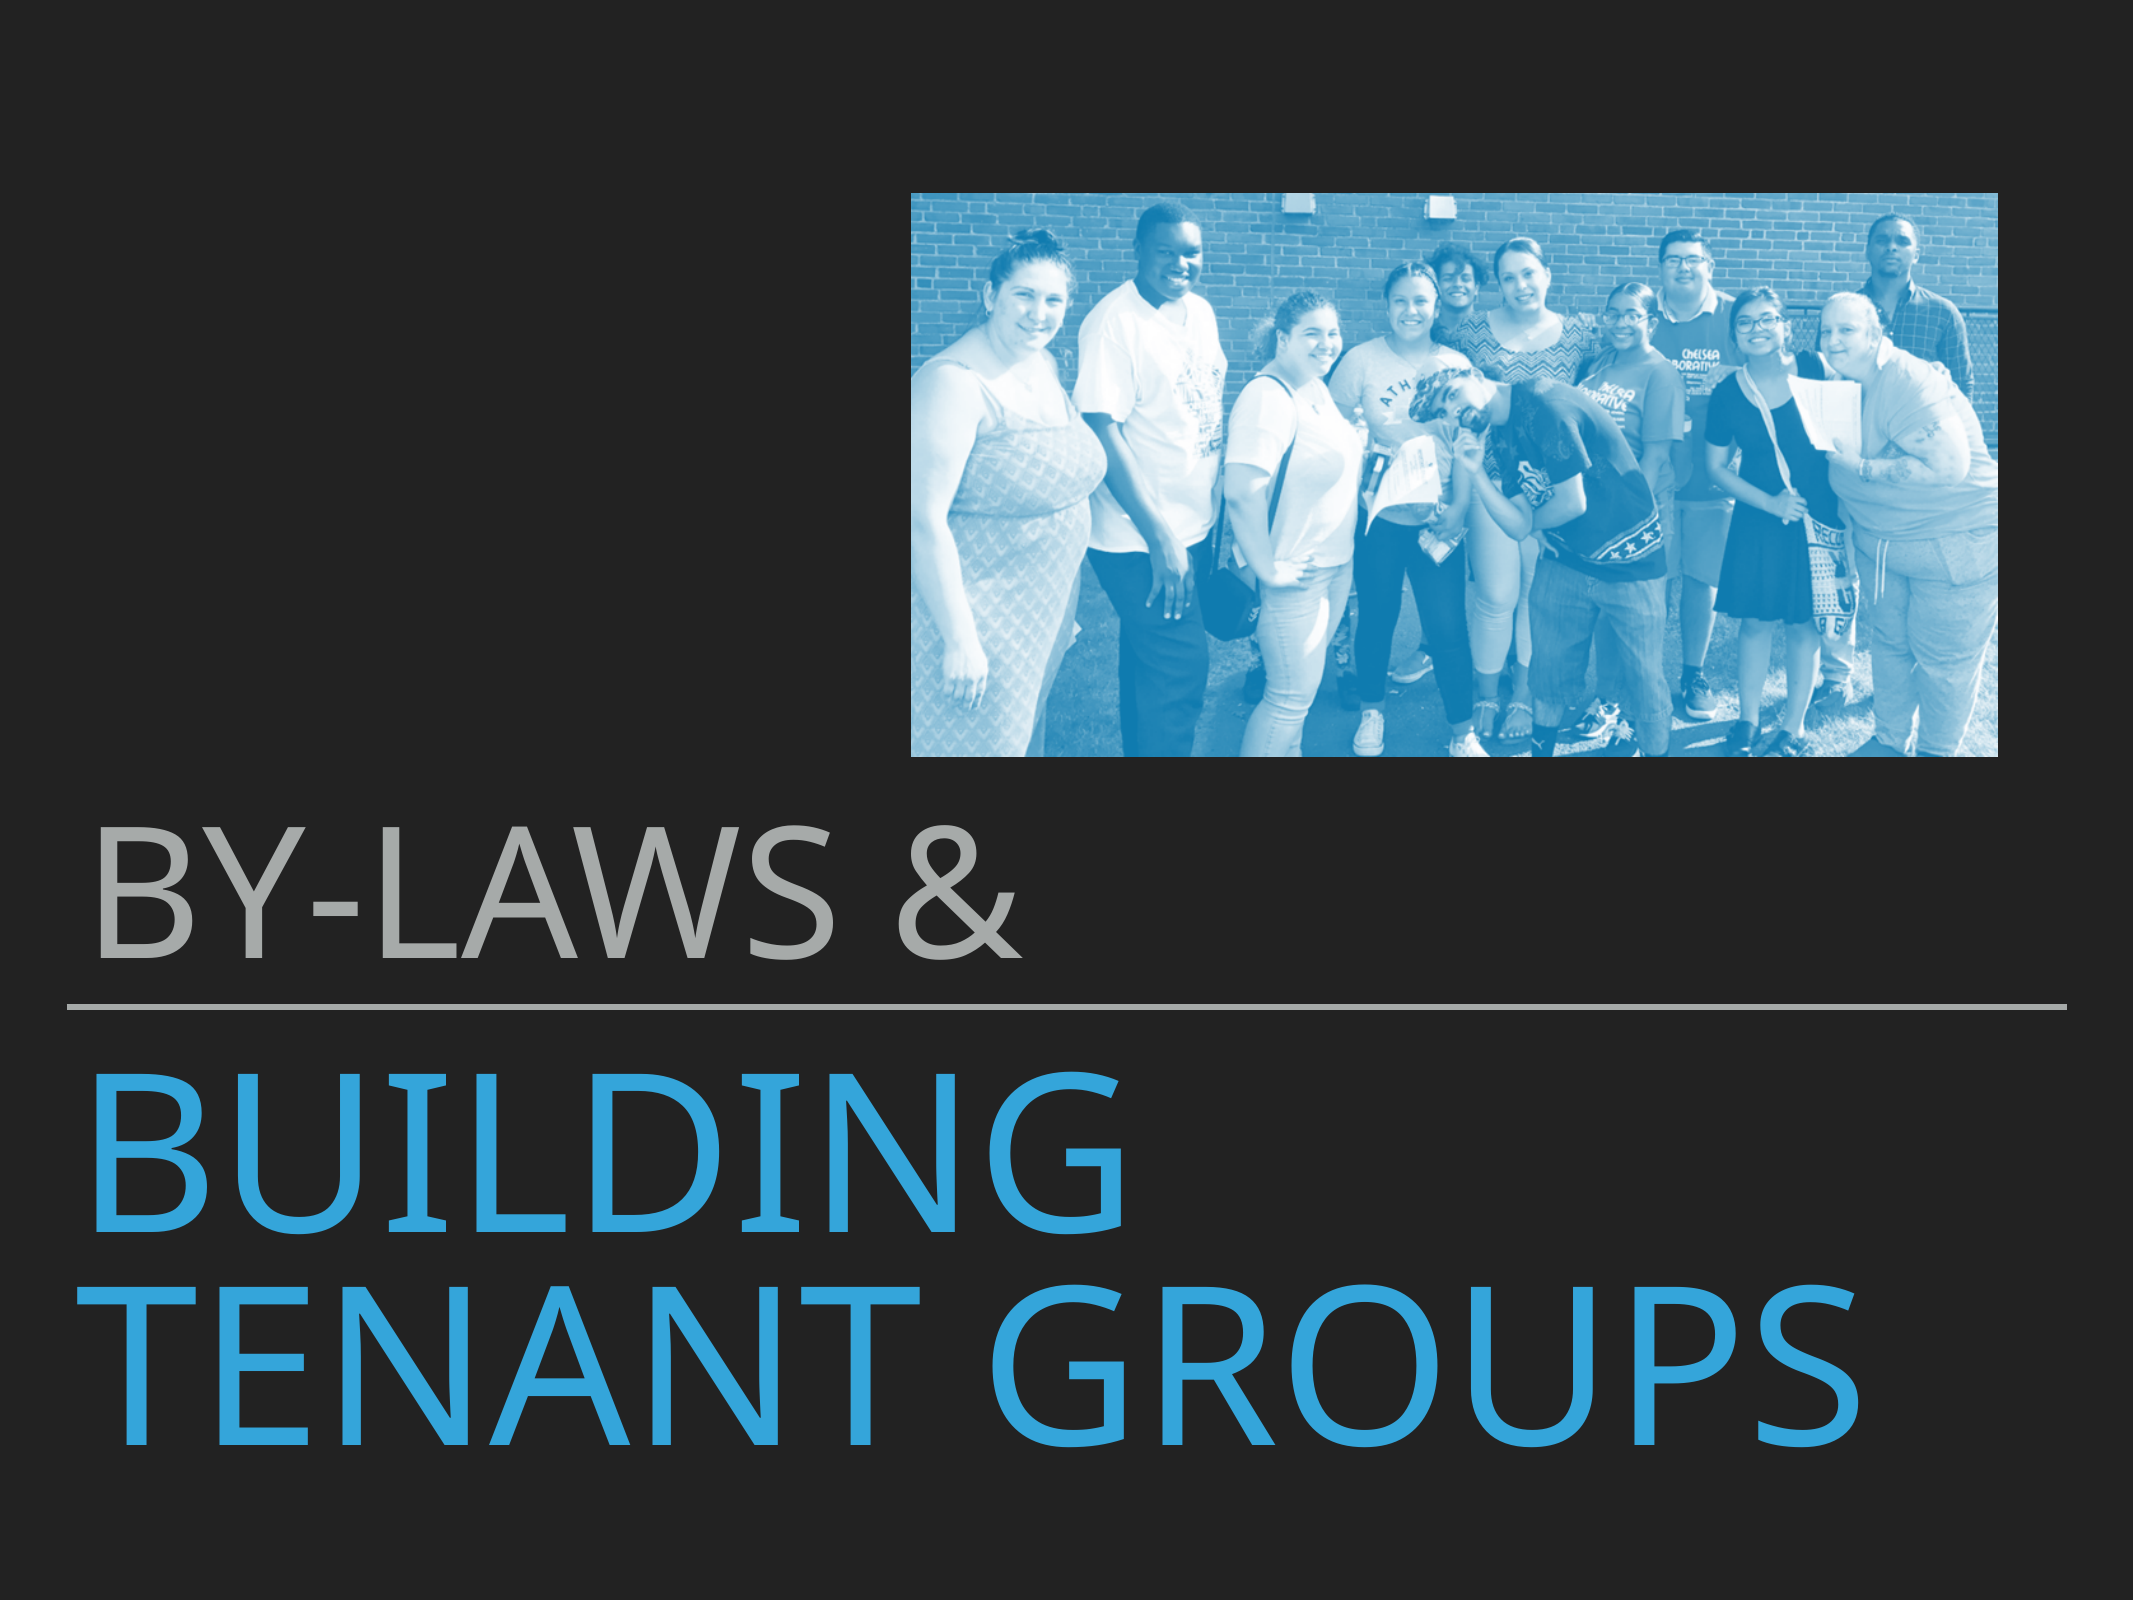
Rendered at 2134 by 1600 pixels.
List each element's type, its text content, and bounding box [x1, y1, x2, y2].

picture [911, 193, 1998, 758]
title BUILDING TENANT GROUPS [66, 1053, 2068, 1499]
subtitle By-LAWS & [75, 803, 2077, 1003]
